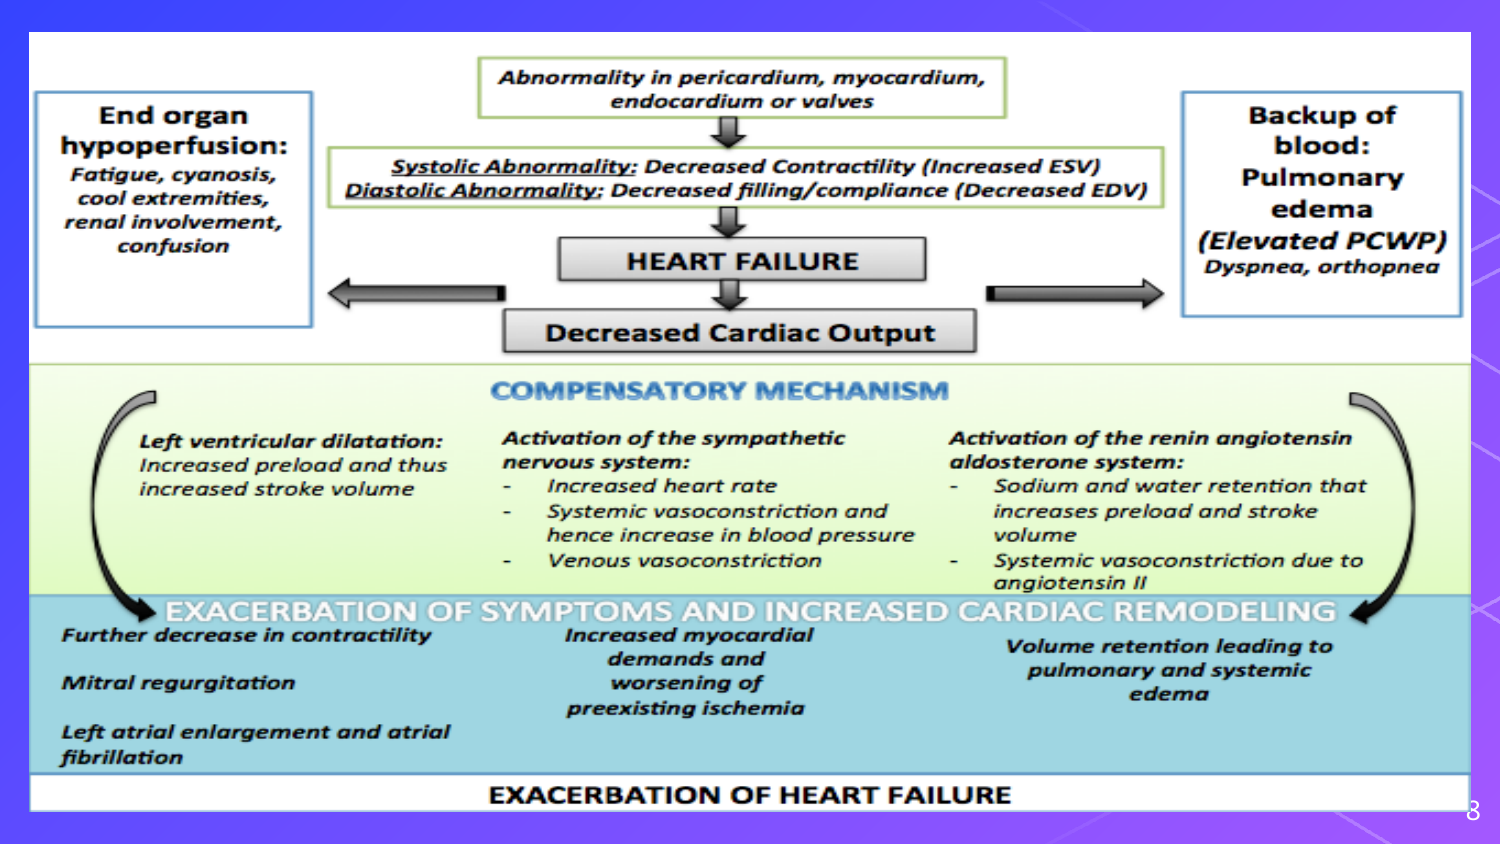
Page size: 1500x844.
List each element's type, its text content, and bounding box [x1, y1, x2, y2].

picture [0, 0, 1500, 844]
slide_number 8 [1391, 779, 1482, 844]
